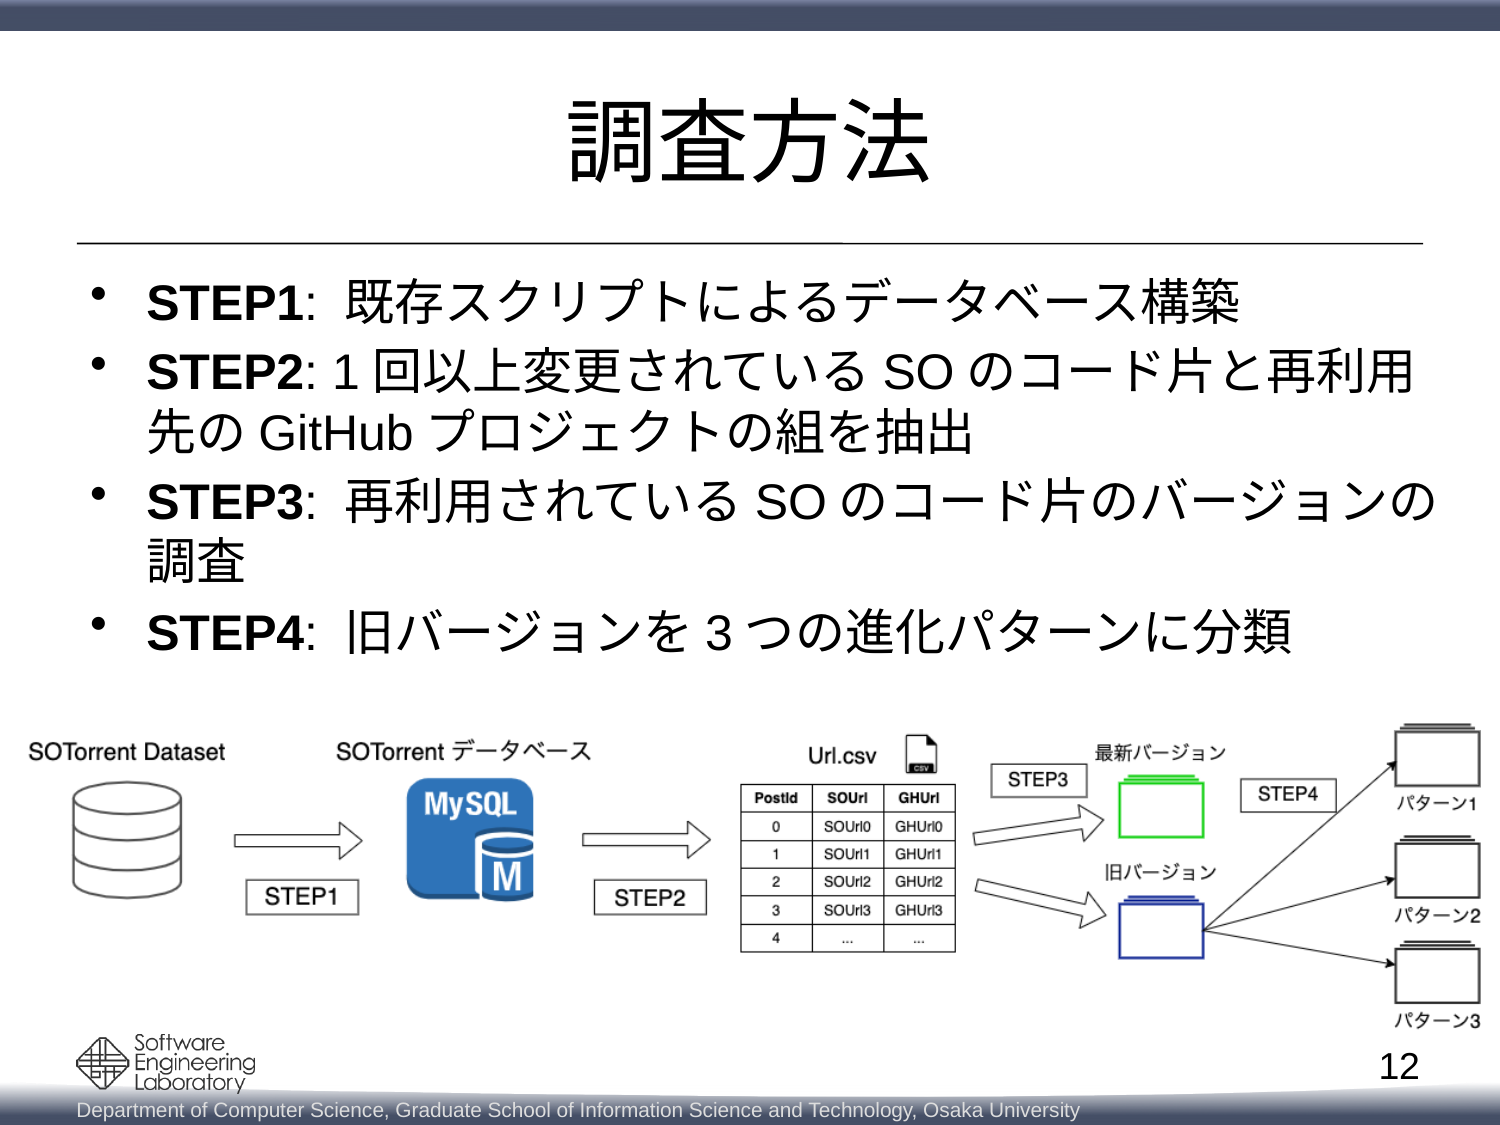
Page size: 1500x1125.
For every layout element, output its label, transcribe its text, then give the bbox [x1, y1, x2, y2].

slide_number 12 [1246, 1042, 1436, 1083]
picture [0, 723, 1500, 1125]
list STEP1: 既存スクリプトによるデータベース構築 STEP2: 1回以上変更されているSOのコード片と再利用先のGitHubプロジェクトの組を抽出 STEP3: 再利用されているSOのコード片のバージョンの調査 STEP4: 旧バージョンを3つの進化パターンに分類 [74, 262, 1455, 638]
picture [0, 0, 1500, 31]
title 調査方法 [74, 44, 1424, 233]
